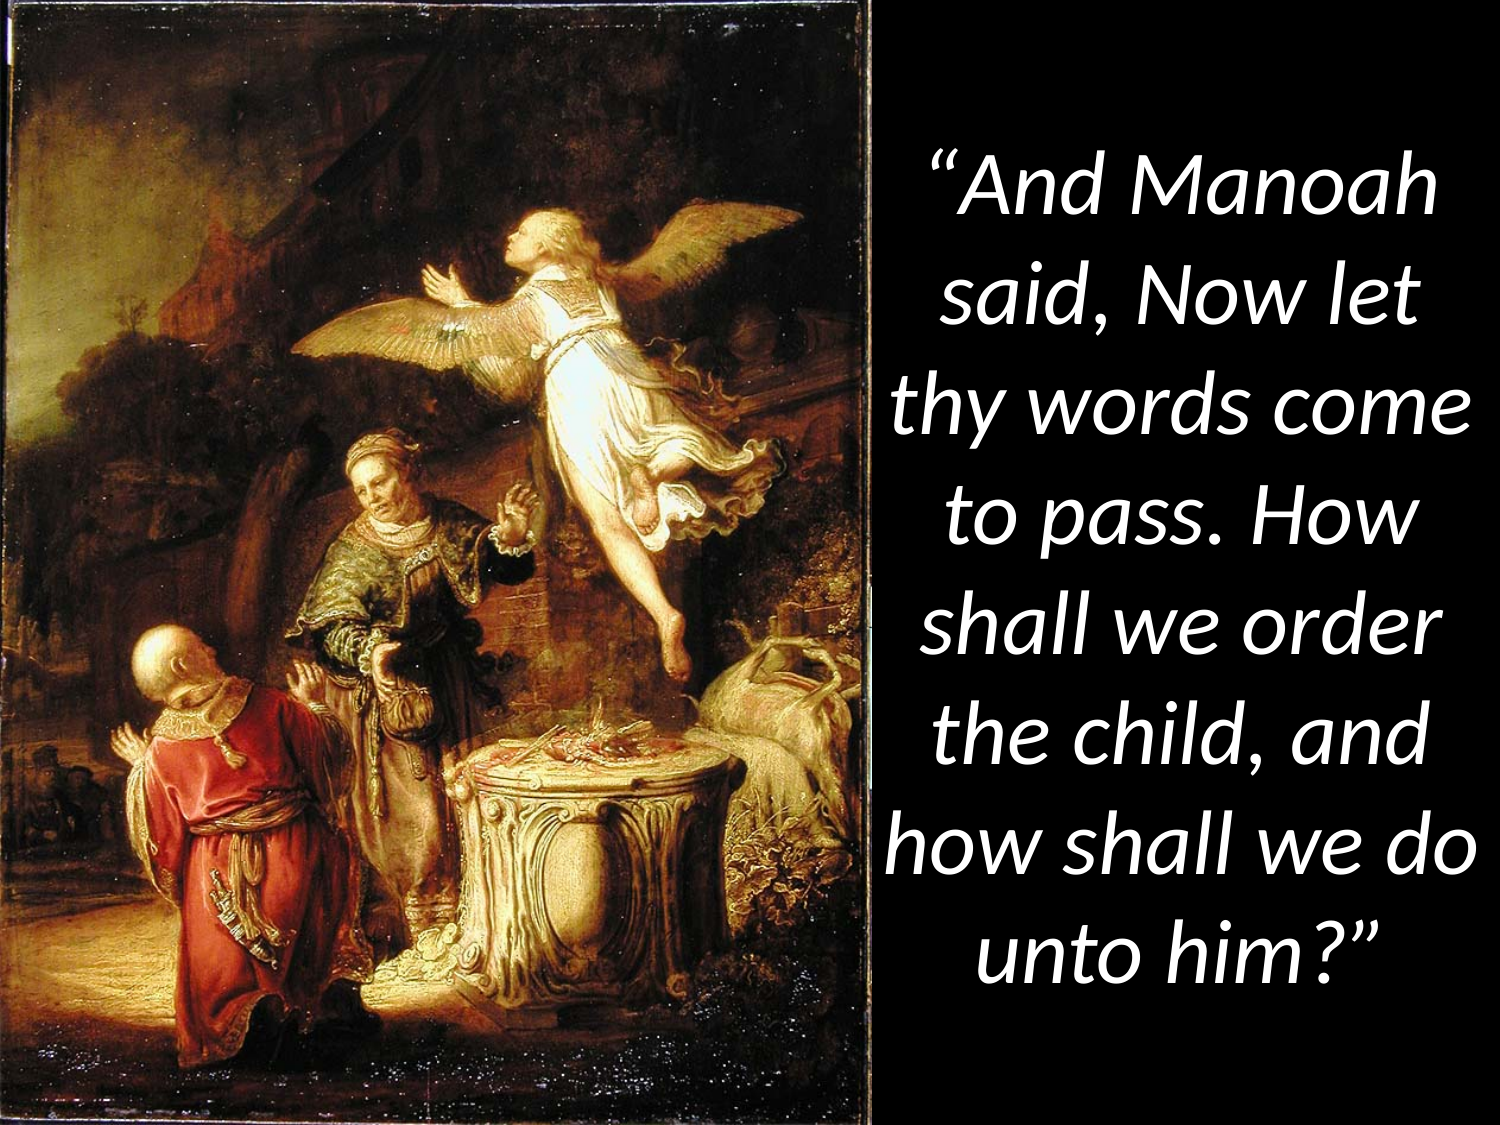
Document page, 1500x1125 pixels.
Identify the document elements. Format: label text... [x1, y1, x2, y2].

title “And Manoah said, Now let thy words come to pass. How shall we order the child, and how shall we do unto him?” [875, 0, 1500, 1125]
picture [0, 0, 873, 1125]
